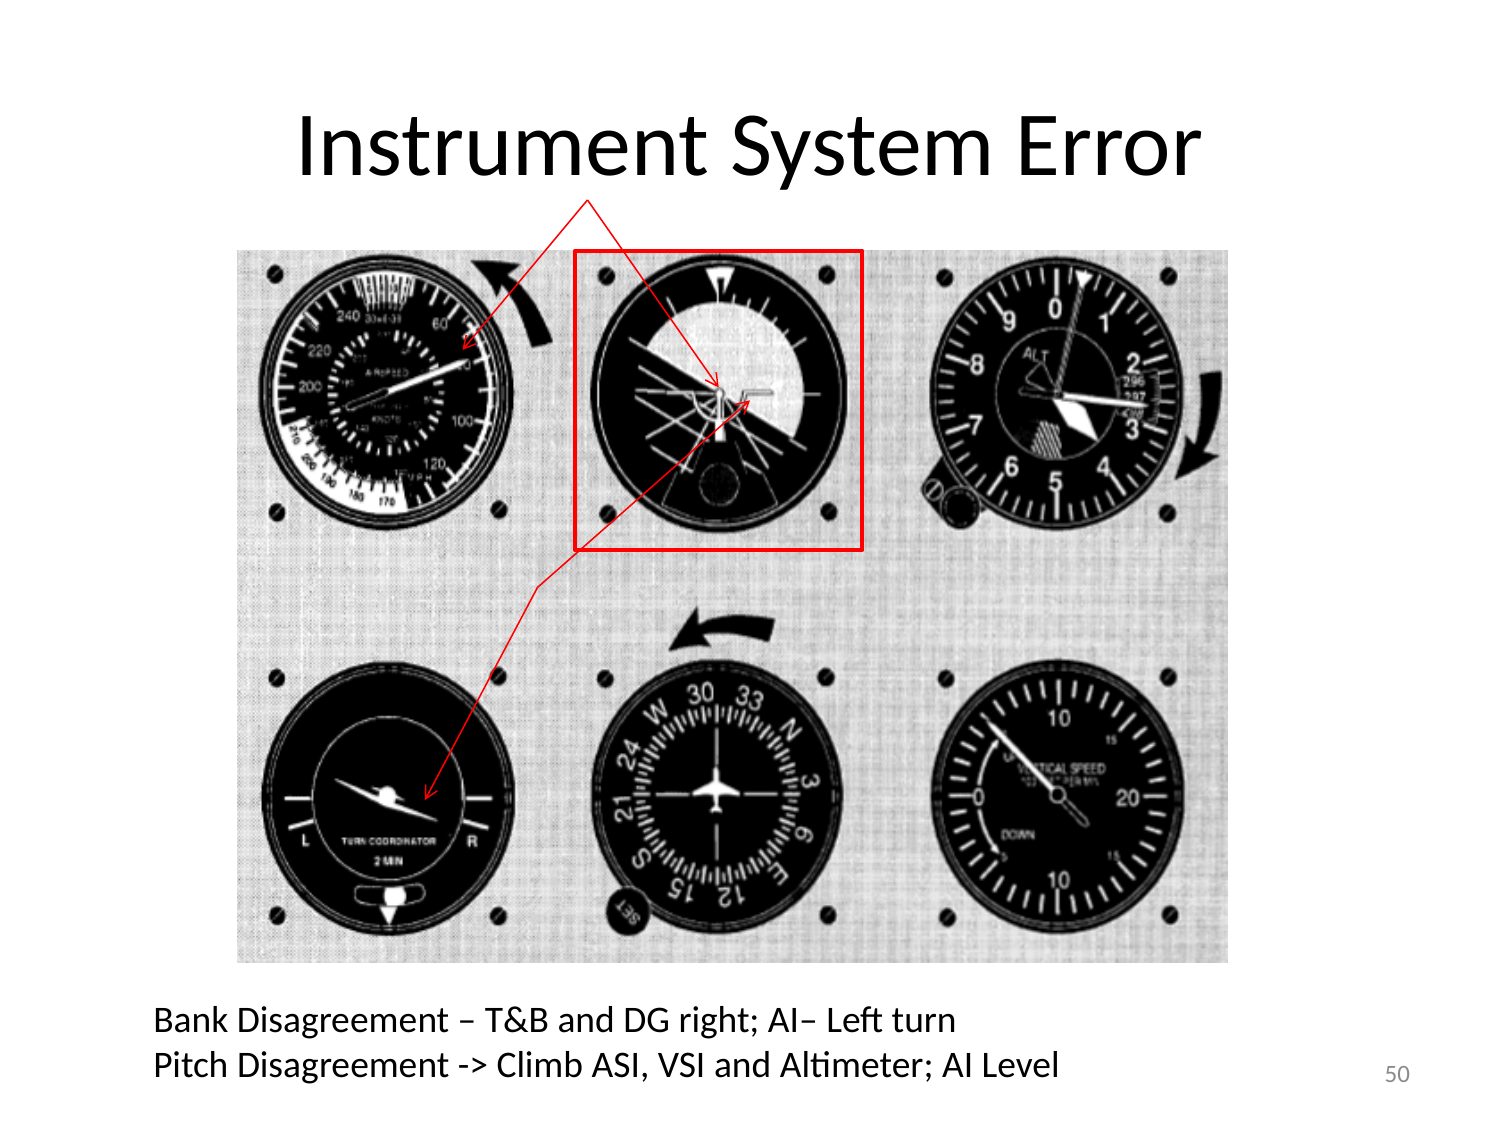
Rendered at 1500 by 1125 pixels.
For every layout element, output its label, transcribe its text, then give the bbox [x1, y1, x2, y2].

title Instrument System Error [75, 45, 1425, 233]
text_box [462, 199, 586, 351]
slide_number 50 [1074, 1042, 1425, 1103]
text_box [587, 199, 719, 388]
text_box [537, 400, 751, 588]
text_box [424, 587, 538, 801]
text_box Bank Disagreement – T&B and DG right; AI– Left turn Pitch Disagreement -> Climb ASI, VSI and Altimeter; AI Level [138, 987, 1076, 1093]
picture [237, 250, 1228, 963]
